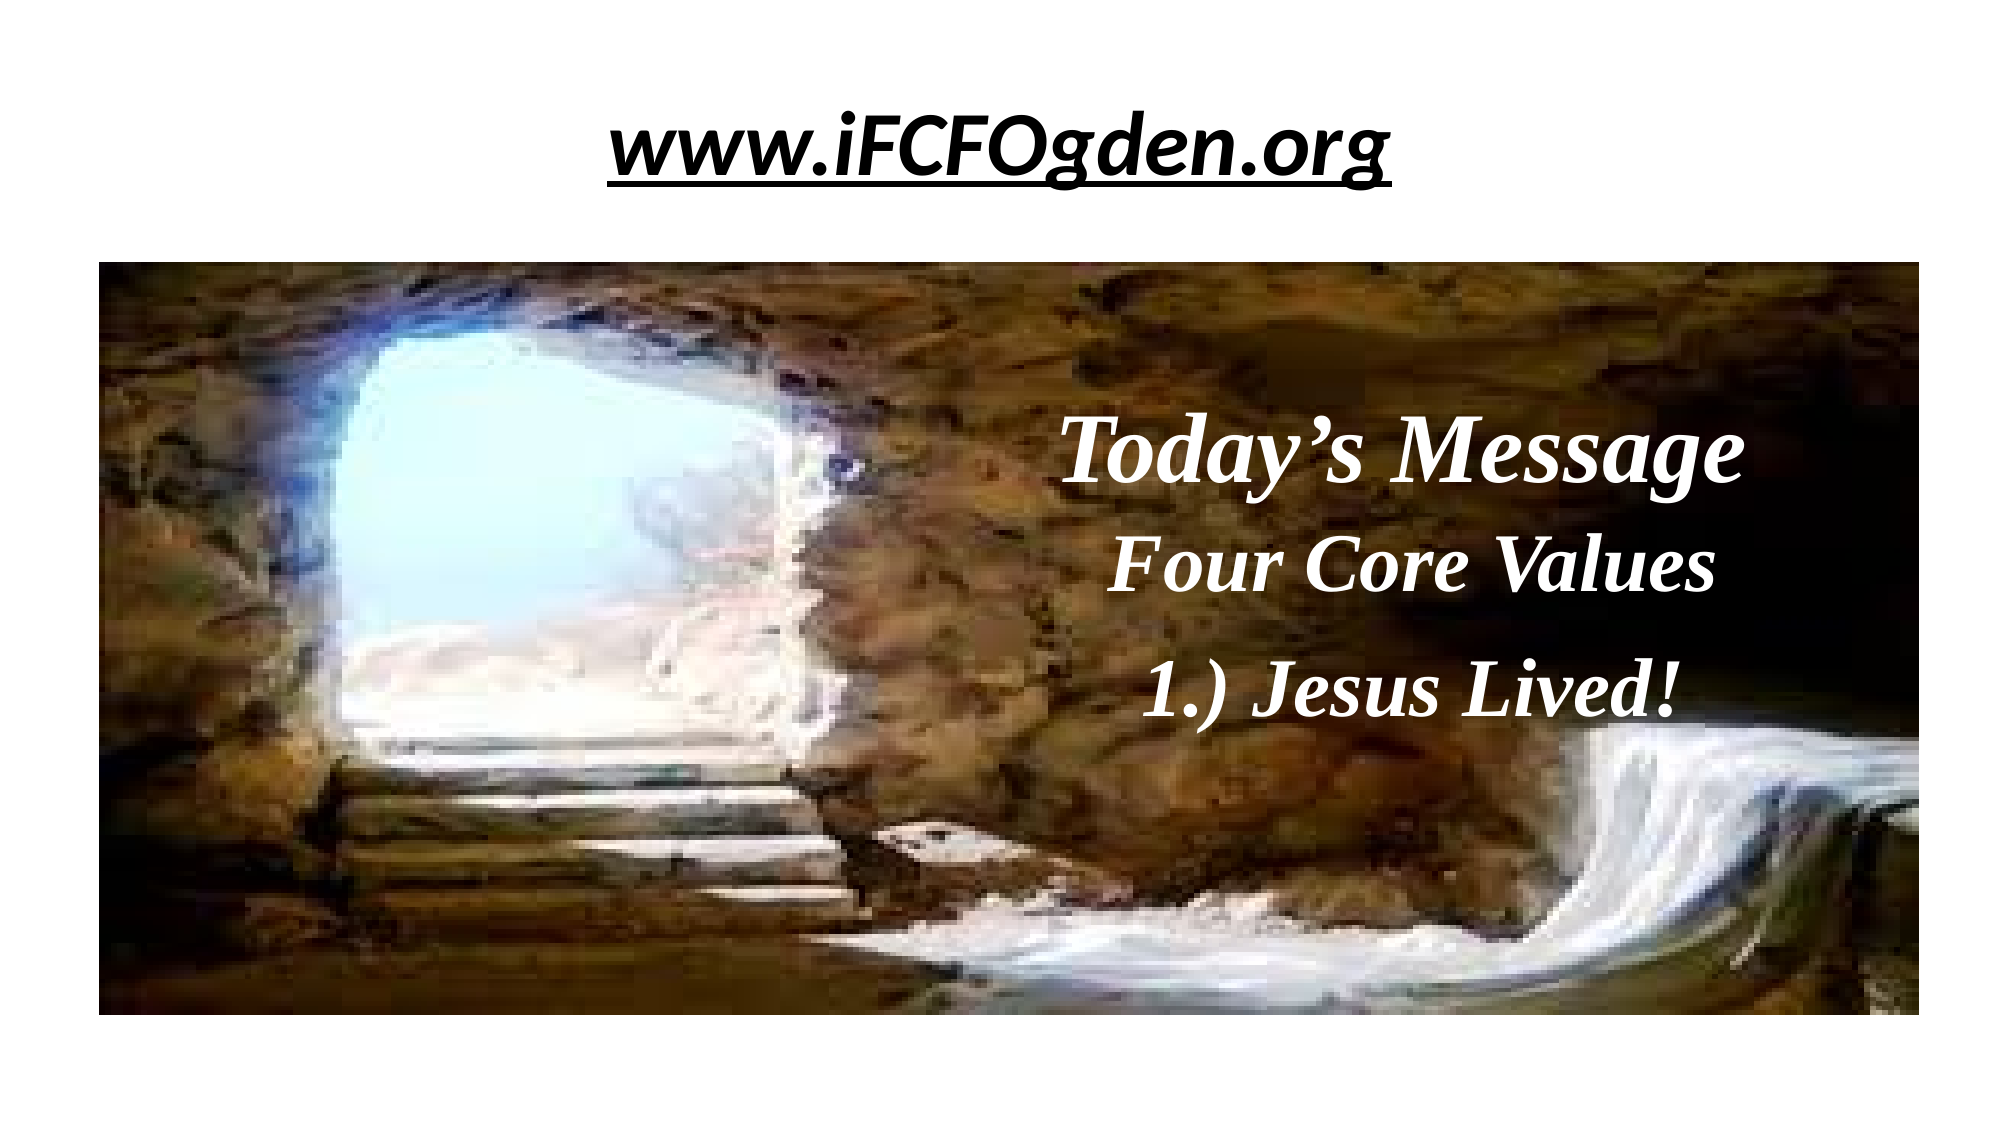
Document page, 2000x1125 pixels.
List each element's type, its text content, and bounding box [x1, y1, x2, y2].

picture [99, 262, 1920, 1015]
title www.iFCFOgden.org [99, 45, 1900, 233]
